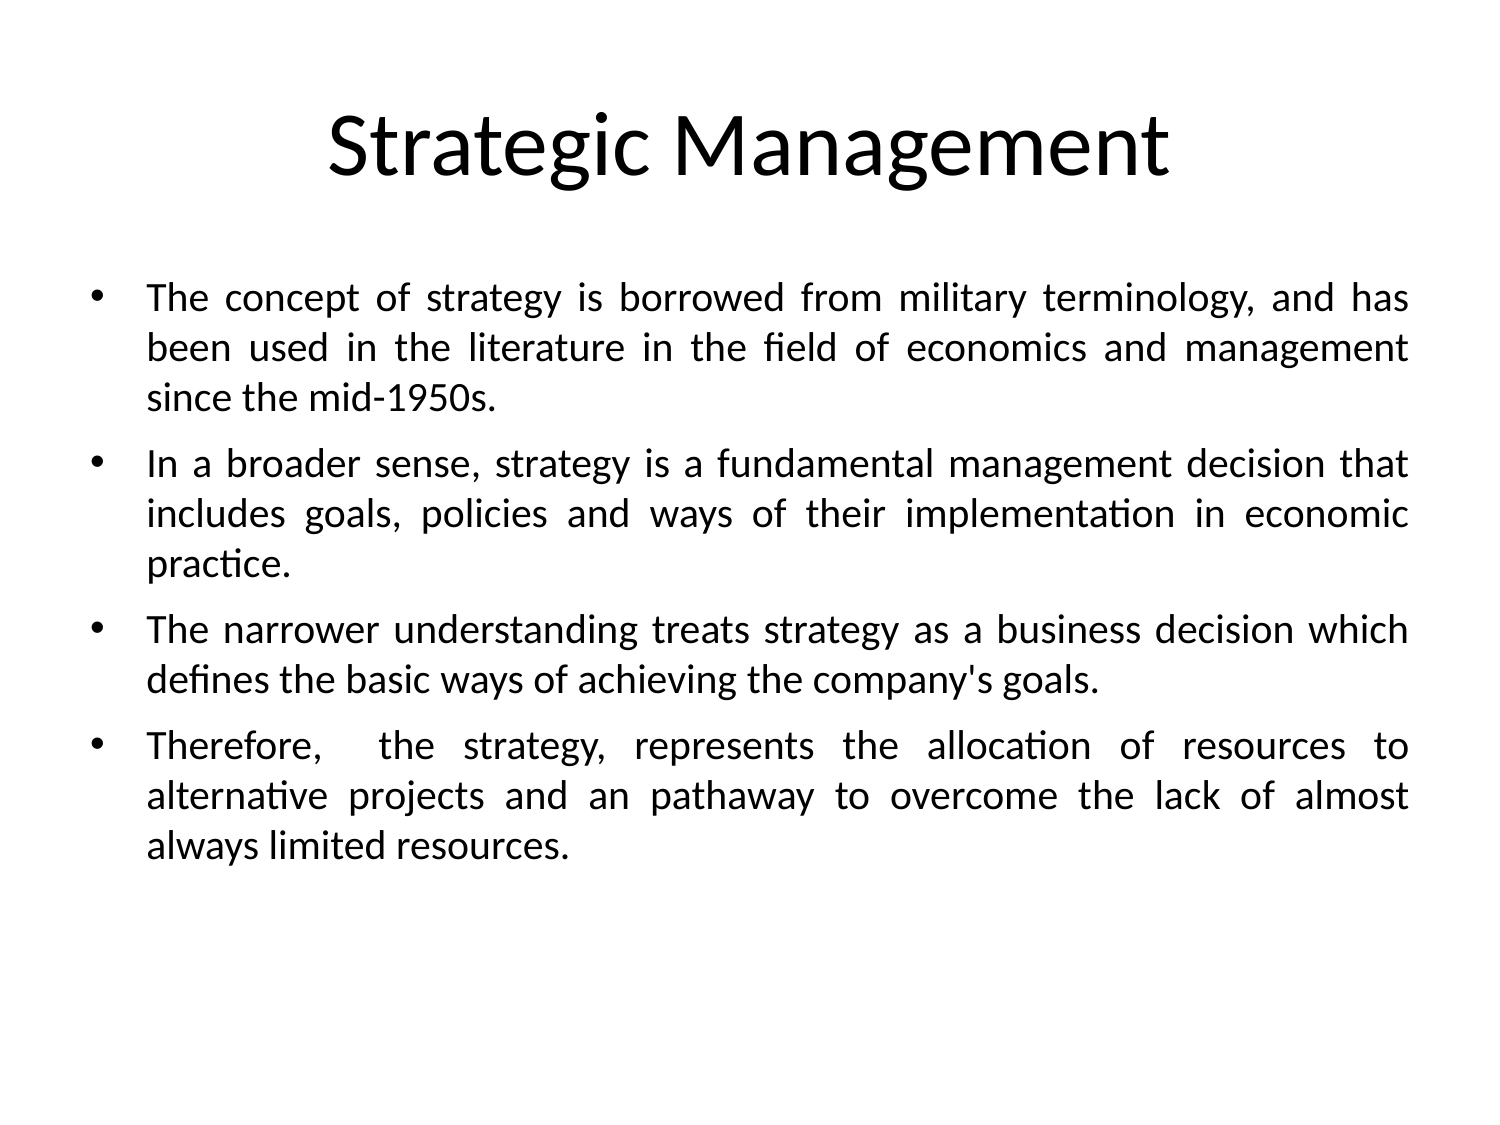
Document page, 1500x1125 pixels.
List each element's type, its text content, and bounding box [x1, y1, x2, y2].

title Strategic Management [75, 45, 1425, 233]
list The concept of strategy is borrowed from military terminology, and has been used in the literature in the field of economics and management since the mid-1950s. In a broader sense, strategy is a fundamental management decision that includes goals, policies and ways of their implementation in economic practice. The narrower understanding treats strategy as a business decision which defines the basic ways of achieving the company's goals. Therefore, the strategy, represents the allocation of resources to alternative projects and an pathaway to overcome the lack of almost always limited resources. [75, 262, 1425, 1005]
